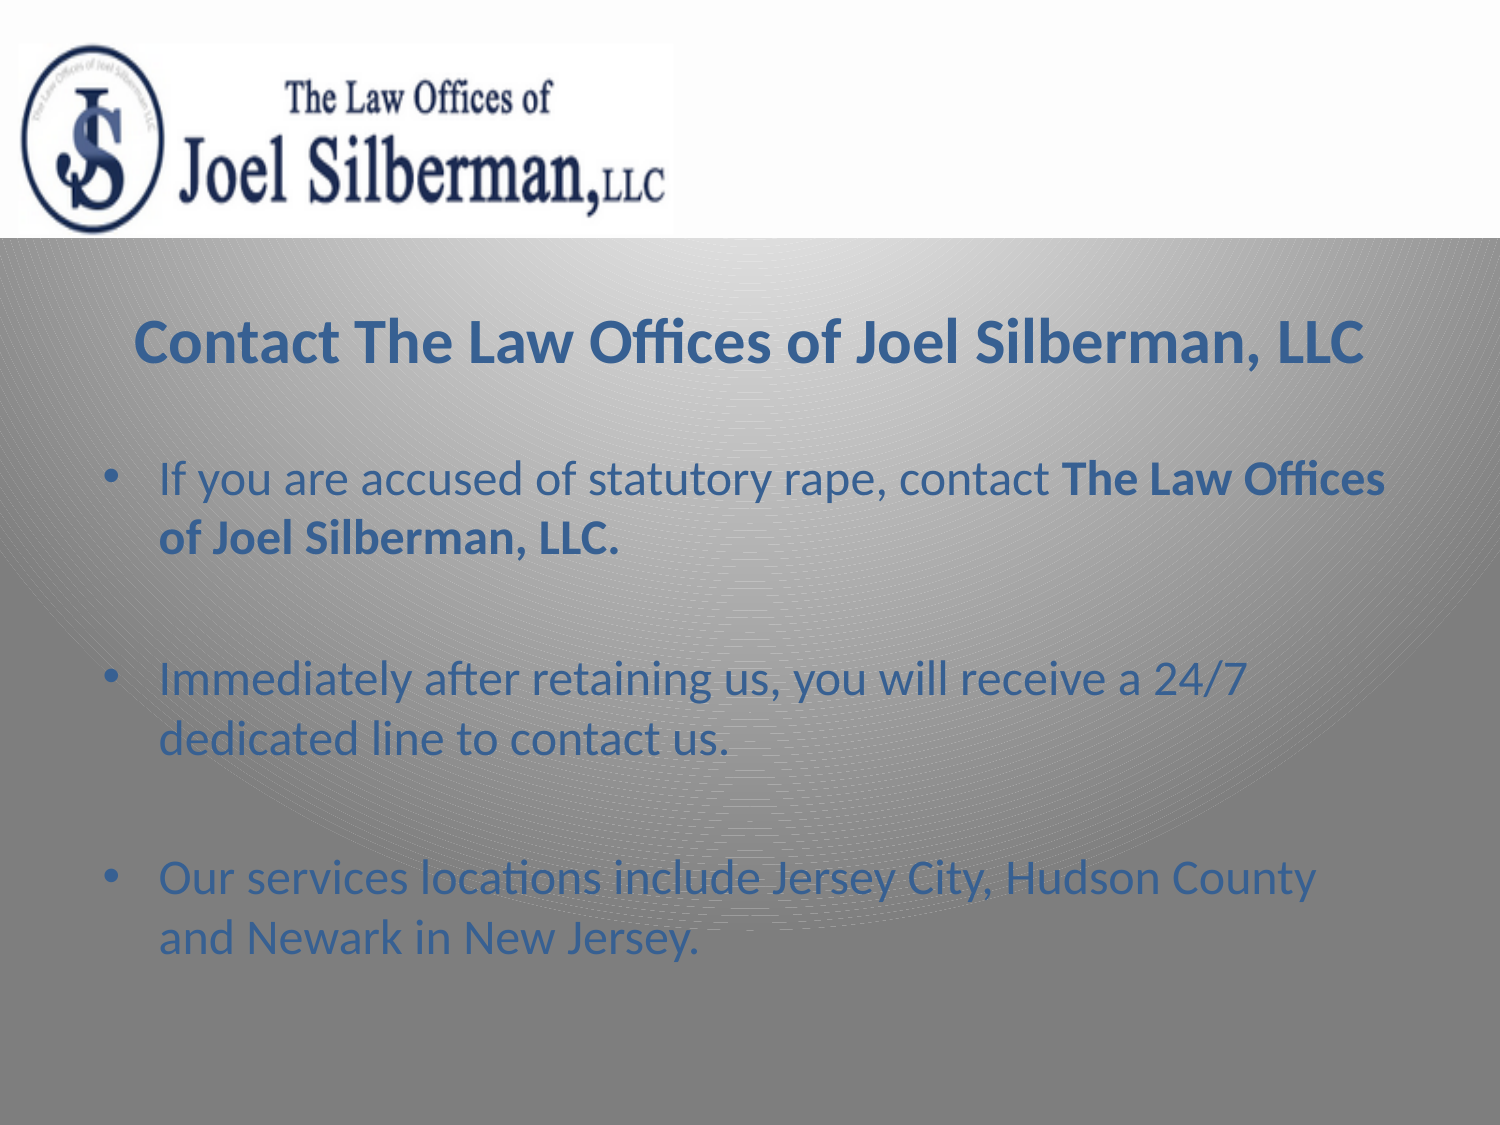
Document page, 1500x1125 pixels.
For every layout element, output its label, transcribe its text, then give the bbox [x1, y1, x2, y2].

title Contact The Law Offices of Joel Silberman, LLC [87, 262, 1413, 413]
list If you are accused of statutory rape, contact The Law Offices of Joel Silberman, LLC. Immediately after retaining us, you will receive a 24/7 dedicated line to contact us. Our services locations include Jersey City, Hudson County and Newark in New Jersey. [87, 437, 1413, 1063]
picture [0, 0, 1500, 238]
